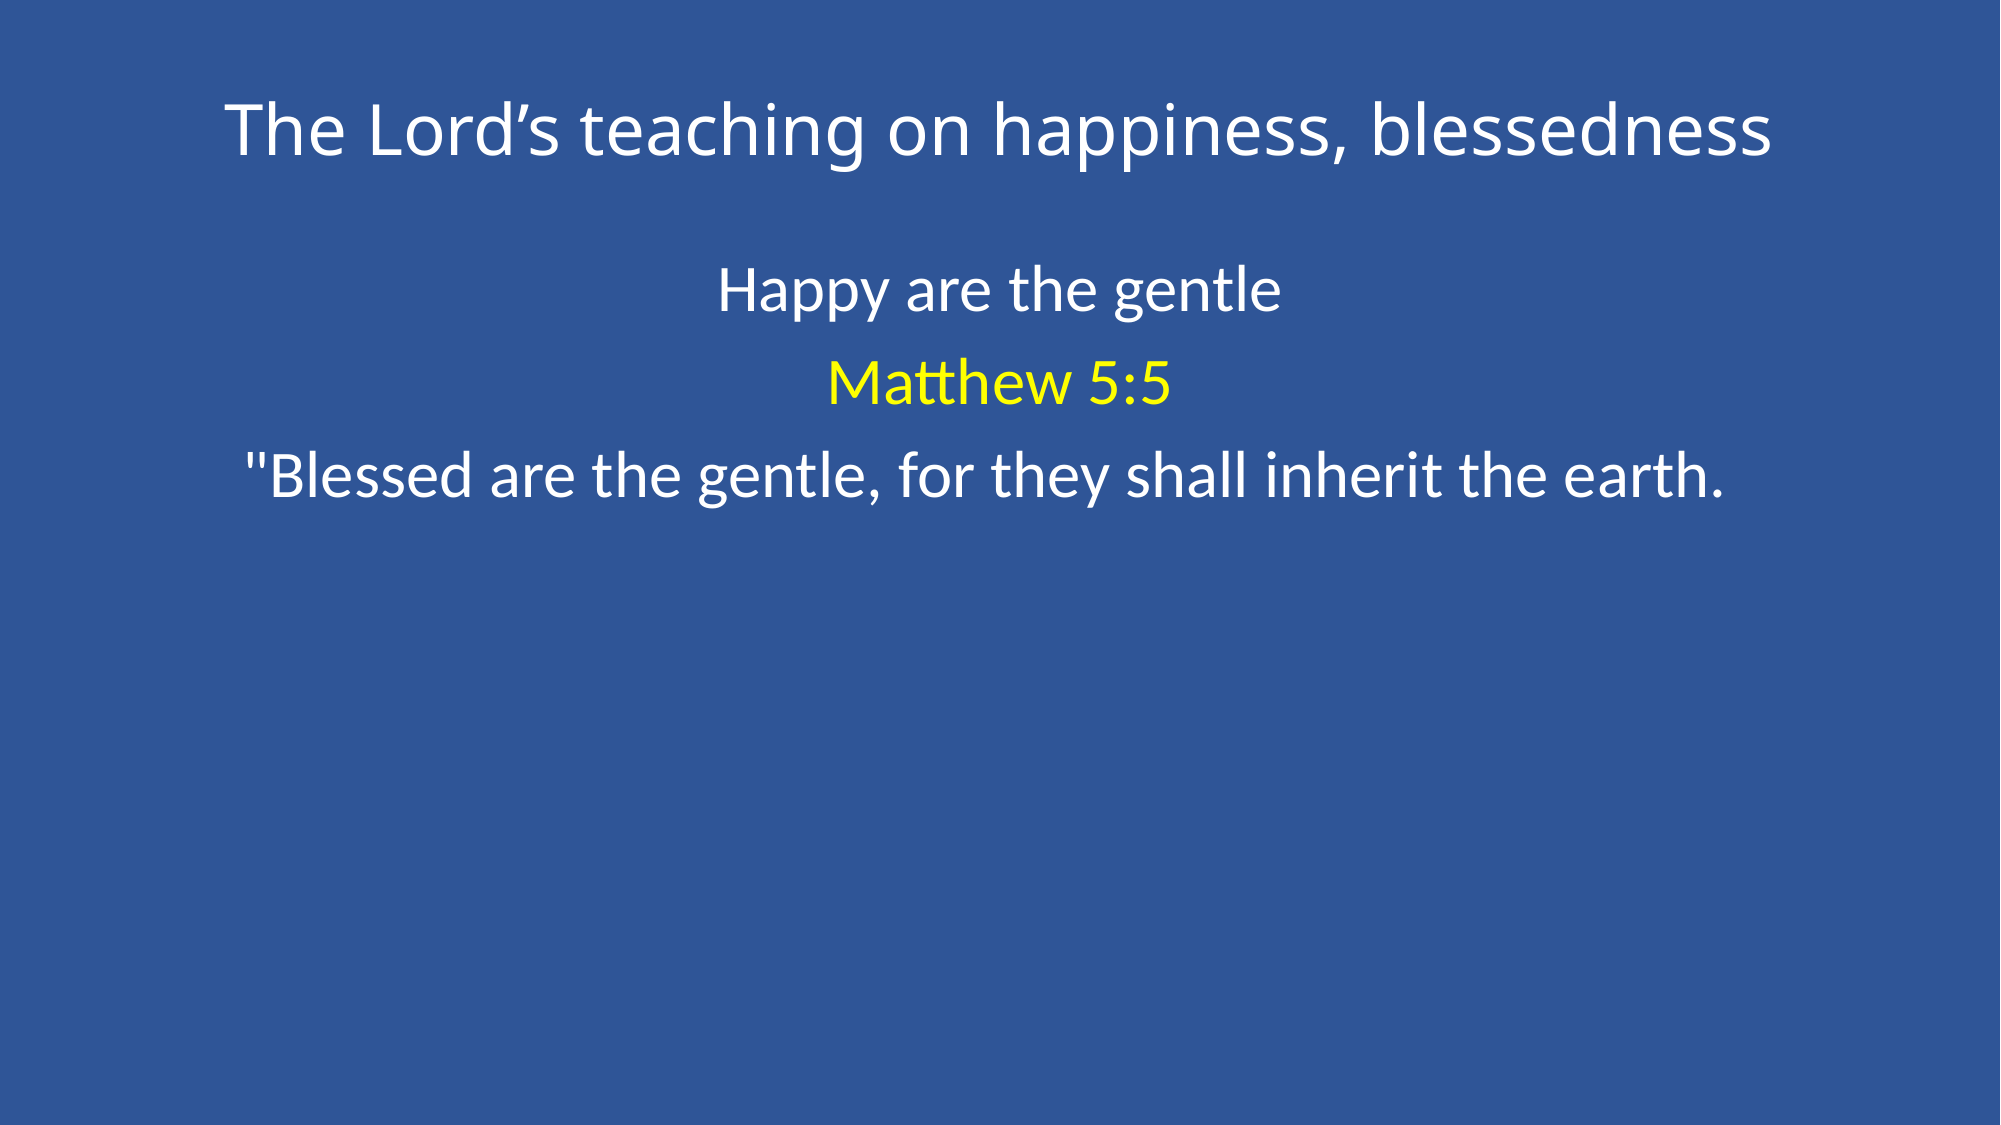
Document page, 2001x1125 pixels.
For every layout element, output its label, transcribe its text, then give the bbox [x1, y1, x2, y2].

list Happy are the gentle Matthew 5:5 "Blessed are the gentle, for they shall inherit the earth. [137, 246, 1863, 1125]
title The Lord’s teaching on happiness, blessedness [137, 59, 1863, 207]
